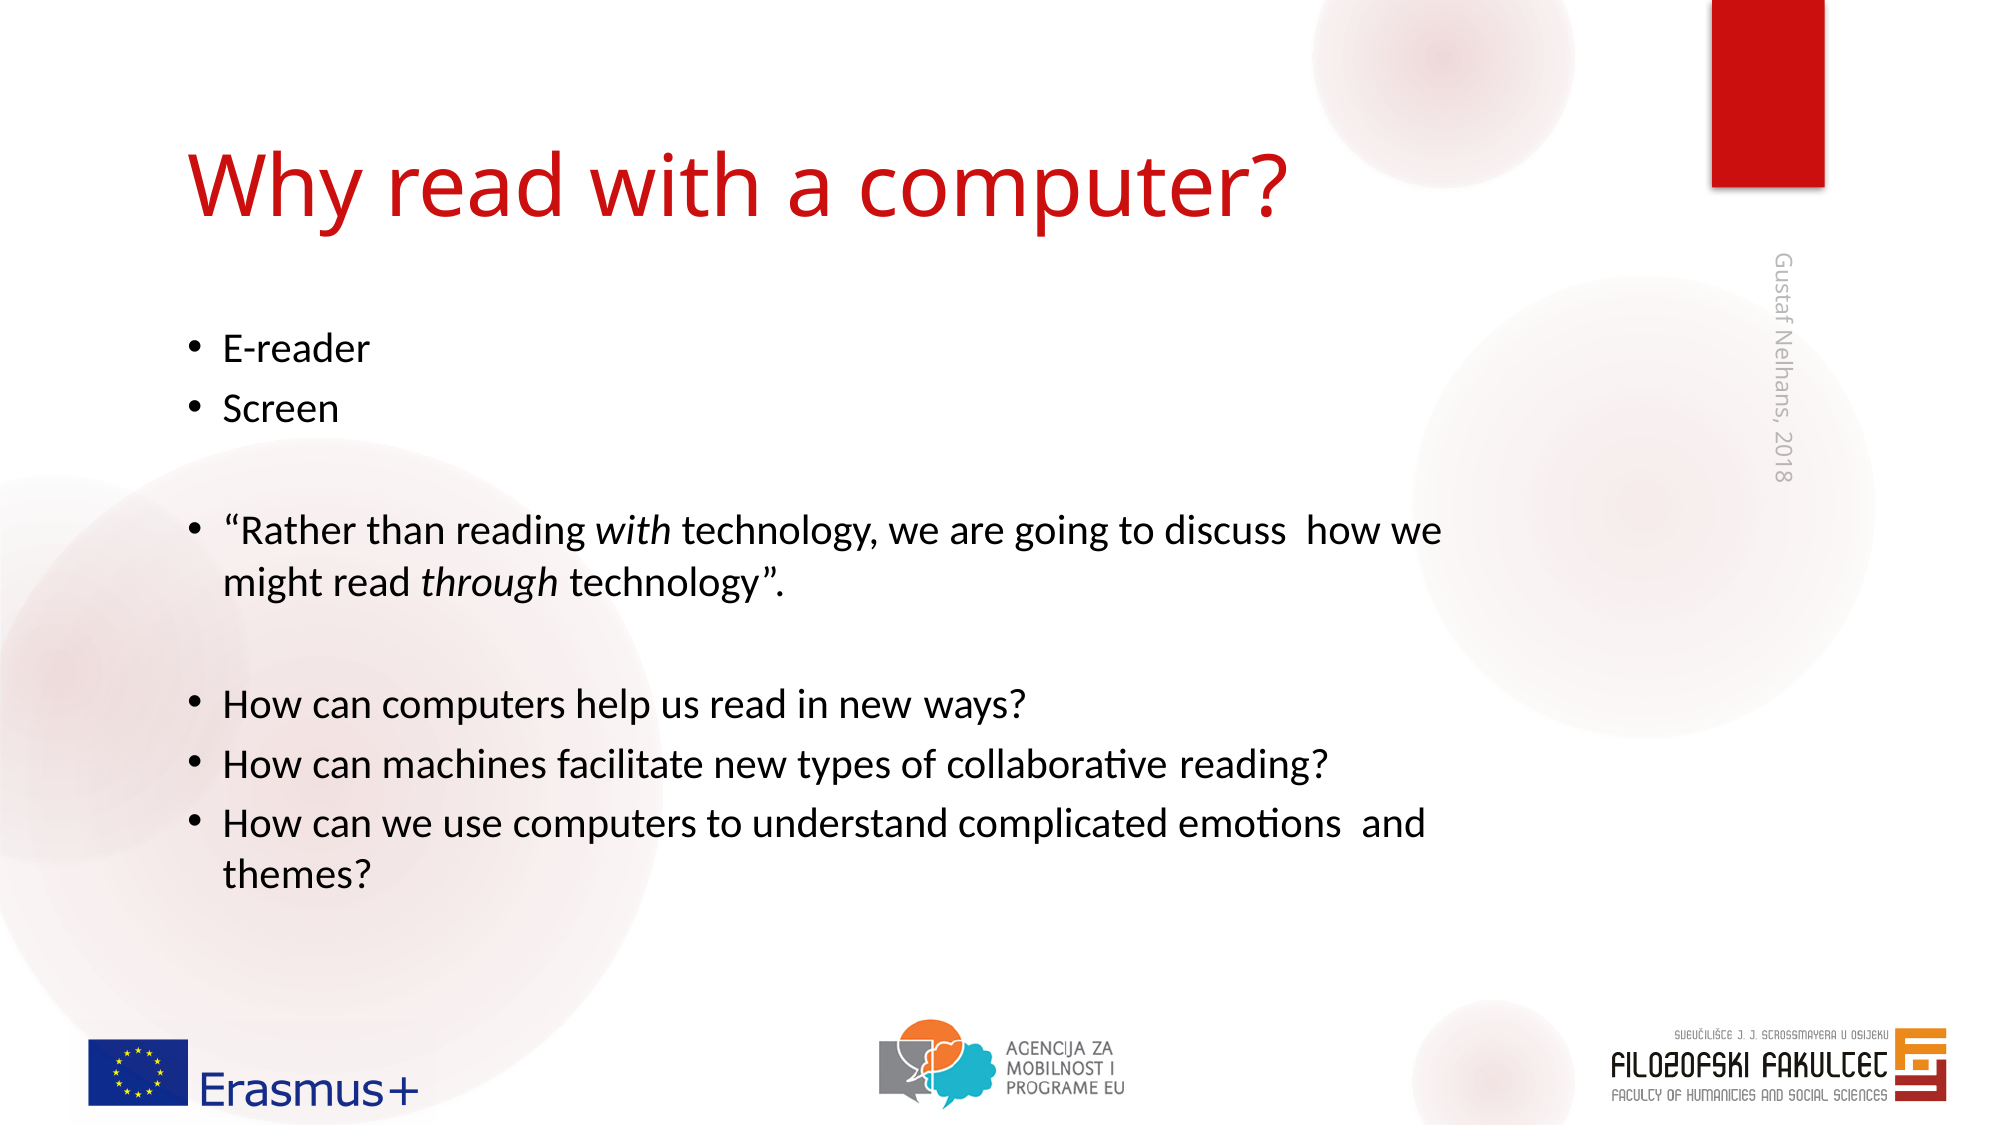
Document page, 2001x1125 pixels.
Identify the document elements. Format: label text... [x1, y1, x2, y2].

picture [879, 999, 1140, 1125]
picture [1610, 1017, 1951, 1112]
picture [69, 1020, 437, 1125]
title Why read with a computer? [185, 128, 1372, 309]
footer Gustaf Nelhans, 2018 [1760, 237, 1811, 871]
text_box E-reader Screen “Rather than reading with technology, we are going to discuss how we might read through technology”. How can computers help us read in new ways? How can machines facilitate new types of collaborative reading? How can we use computers to understand complicated emotions and themes? [185, 309, 1579, 898]
